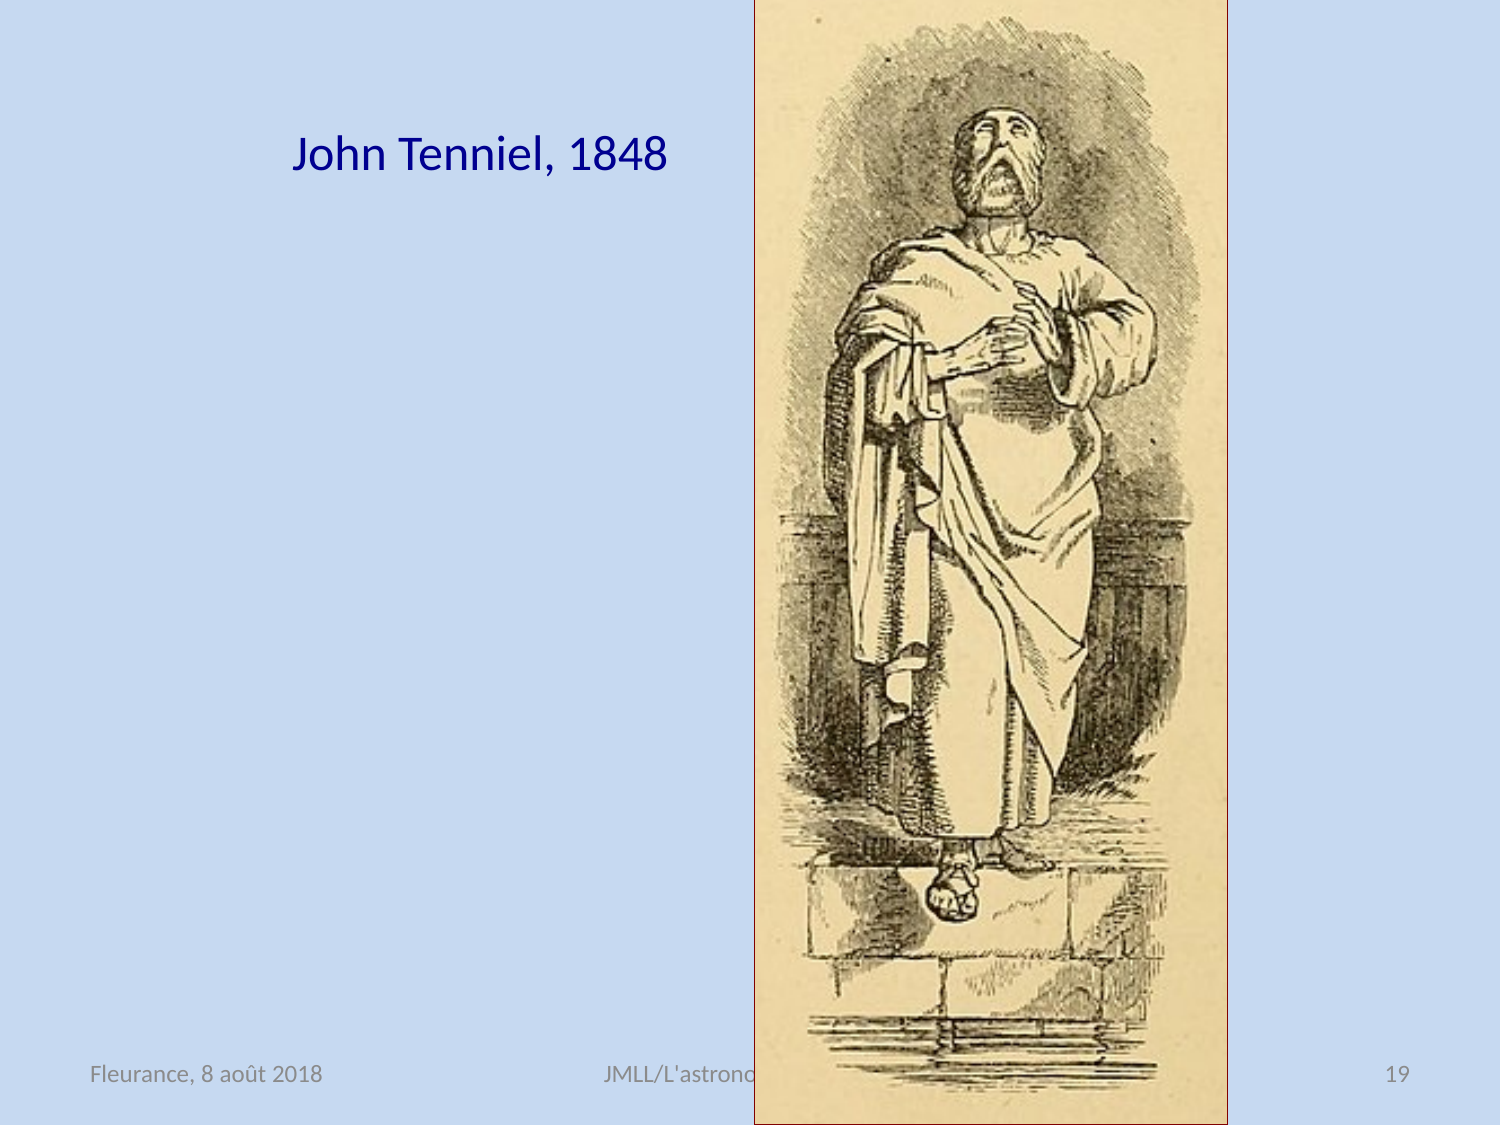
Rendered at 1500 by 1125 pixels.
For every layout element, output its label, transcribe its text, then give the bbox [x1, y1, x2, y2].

slide_number Fleurance, 8 août 2018 [75, 1042, 425, 1103]
text_box John Tenniel, 1848 [277, 112, 684, 188]
footer JMLL/L'astronome et le puits [512, 1042, 748, 1103]
slide_number 18 [1233, 1042, 1425, 1103]
picture [754, 0, 1228, 1125]
